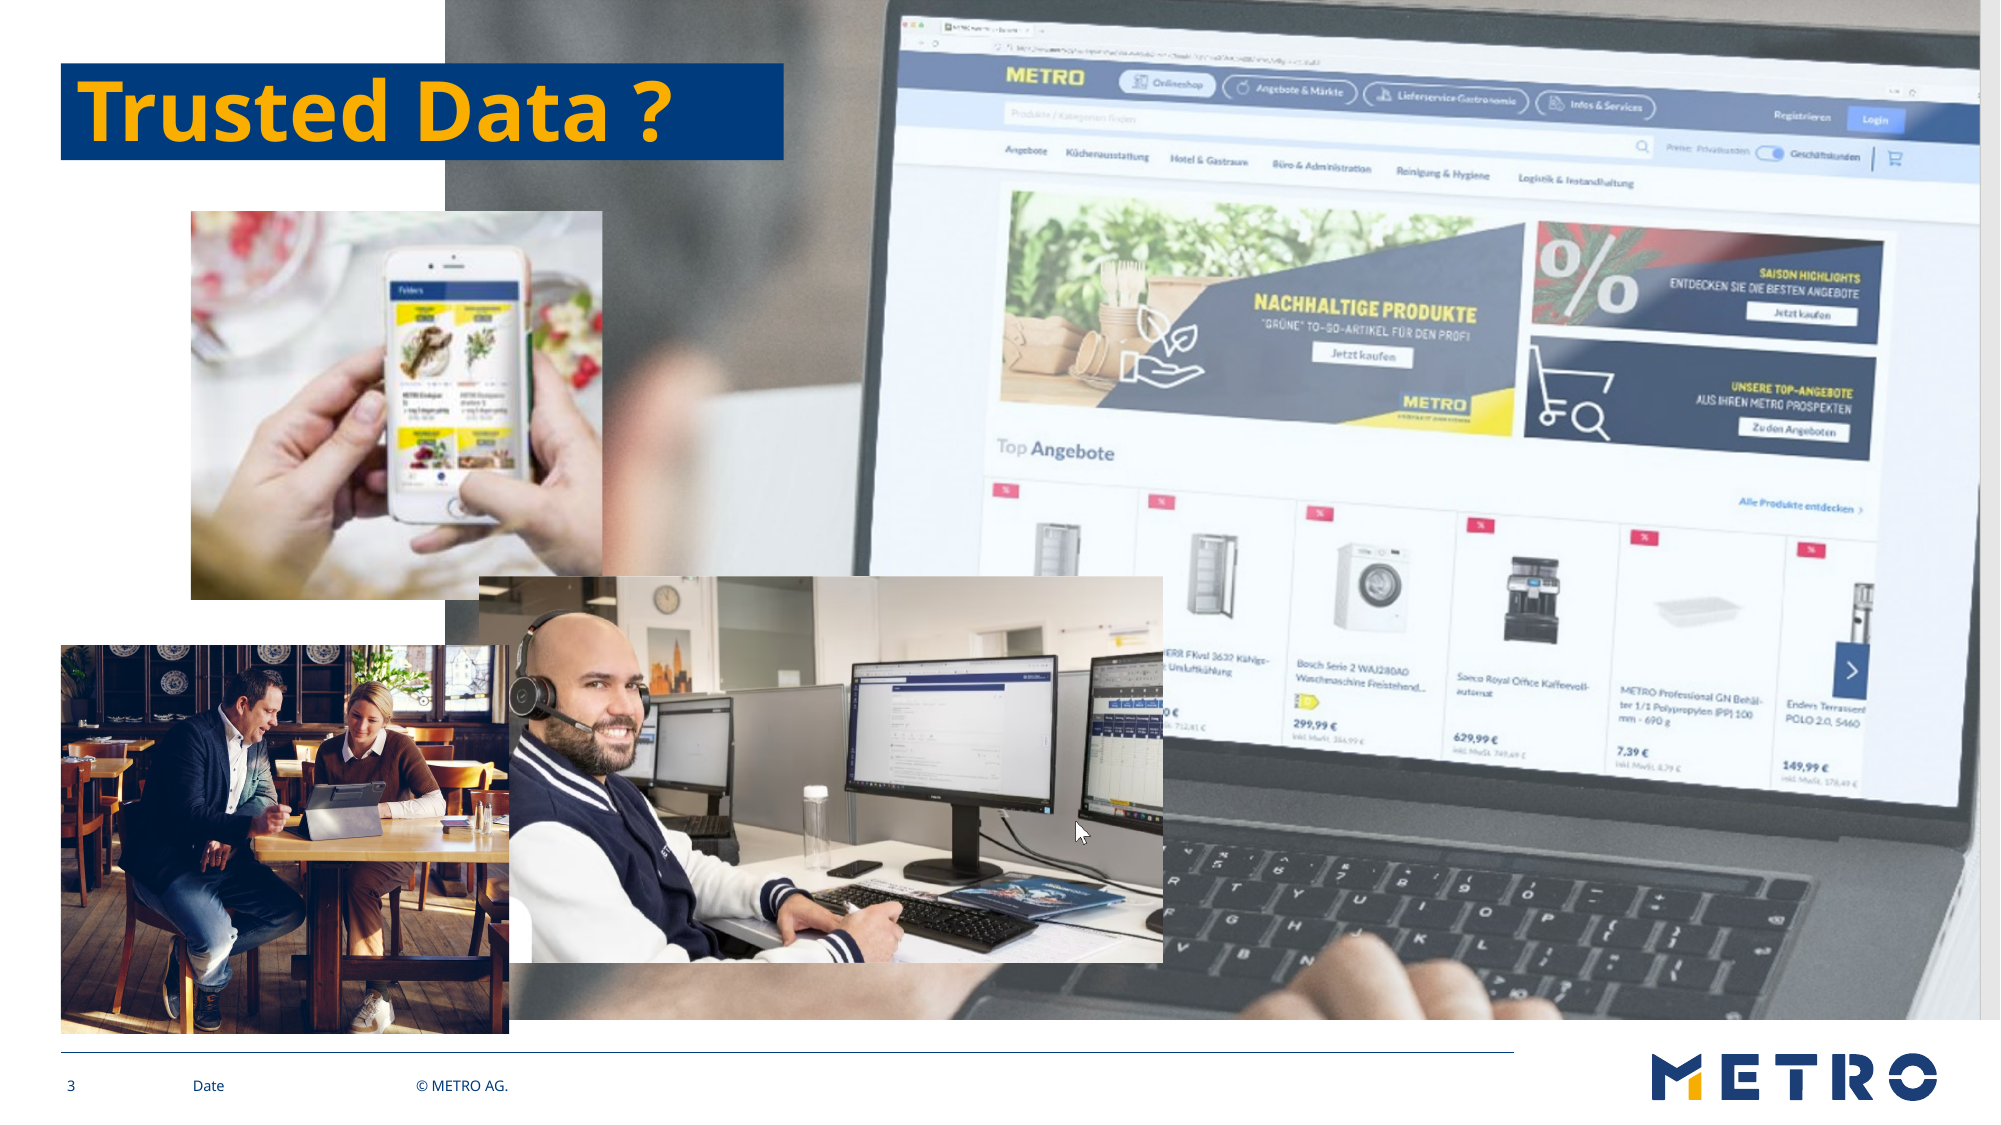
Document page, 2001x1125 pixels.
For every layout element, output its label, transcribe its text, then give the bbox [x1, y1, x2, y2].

slide_number 3 [62, 1076, 113, 1095]
title Trusted Data ? [60, 63, 445, 161]
picture [60, 0, 2000, 1034]
slide_number Date [190, 1076, 352, 1099]
